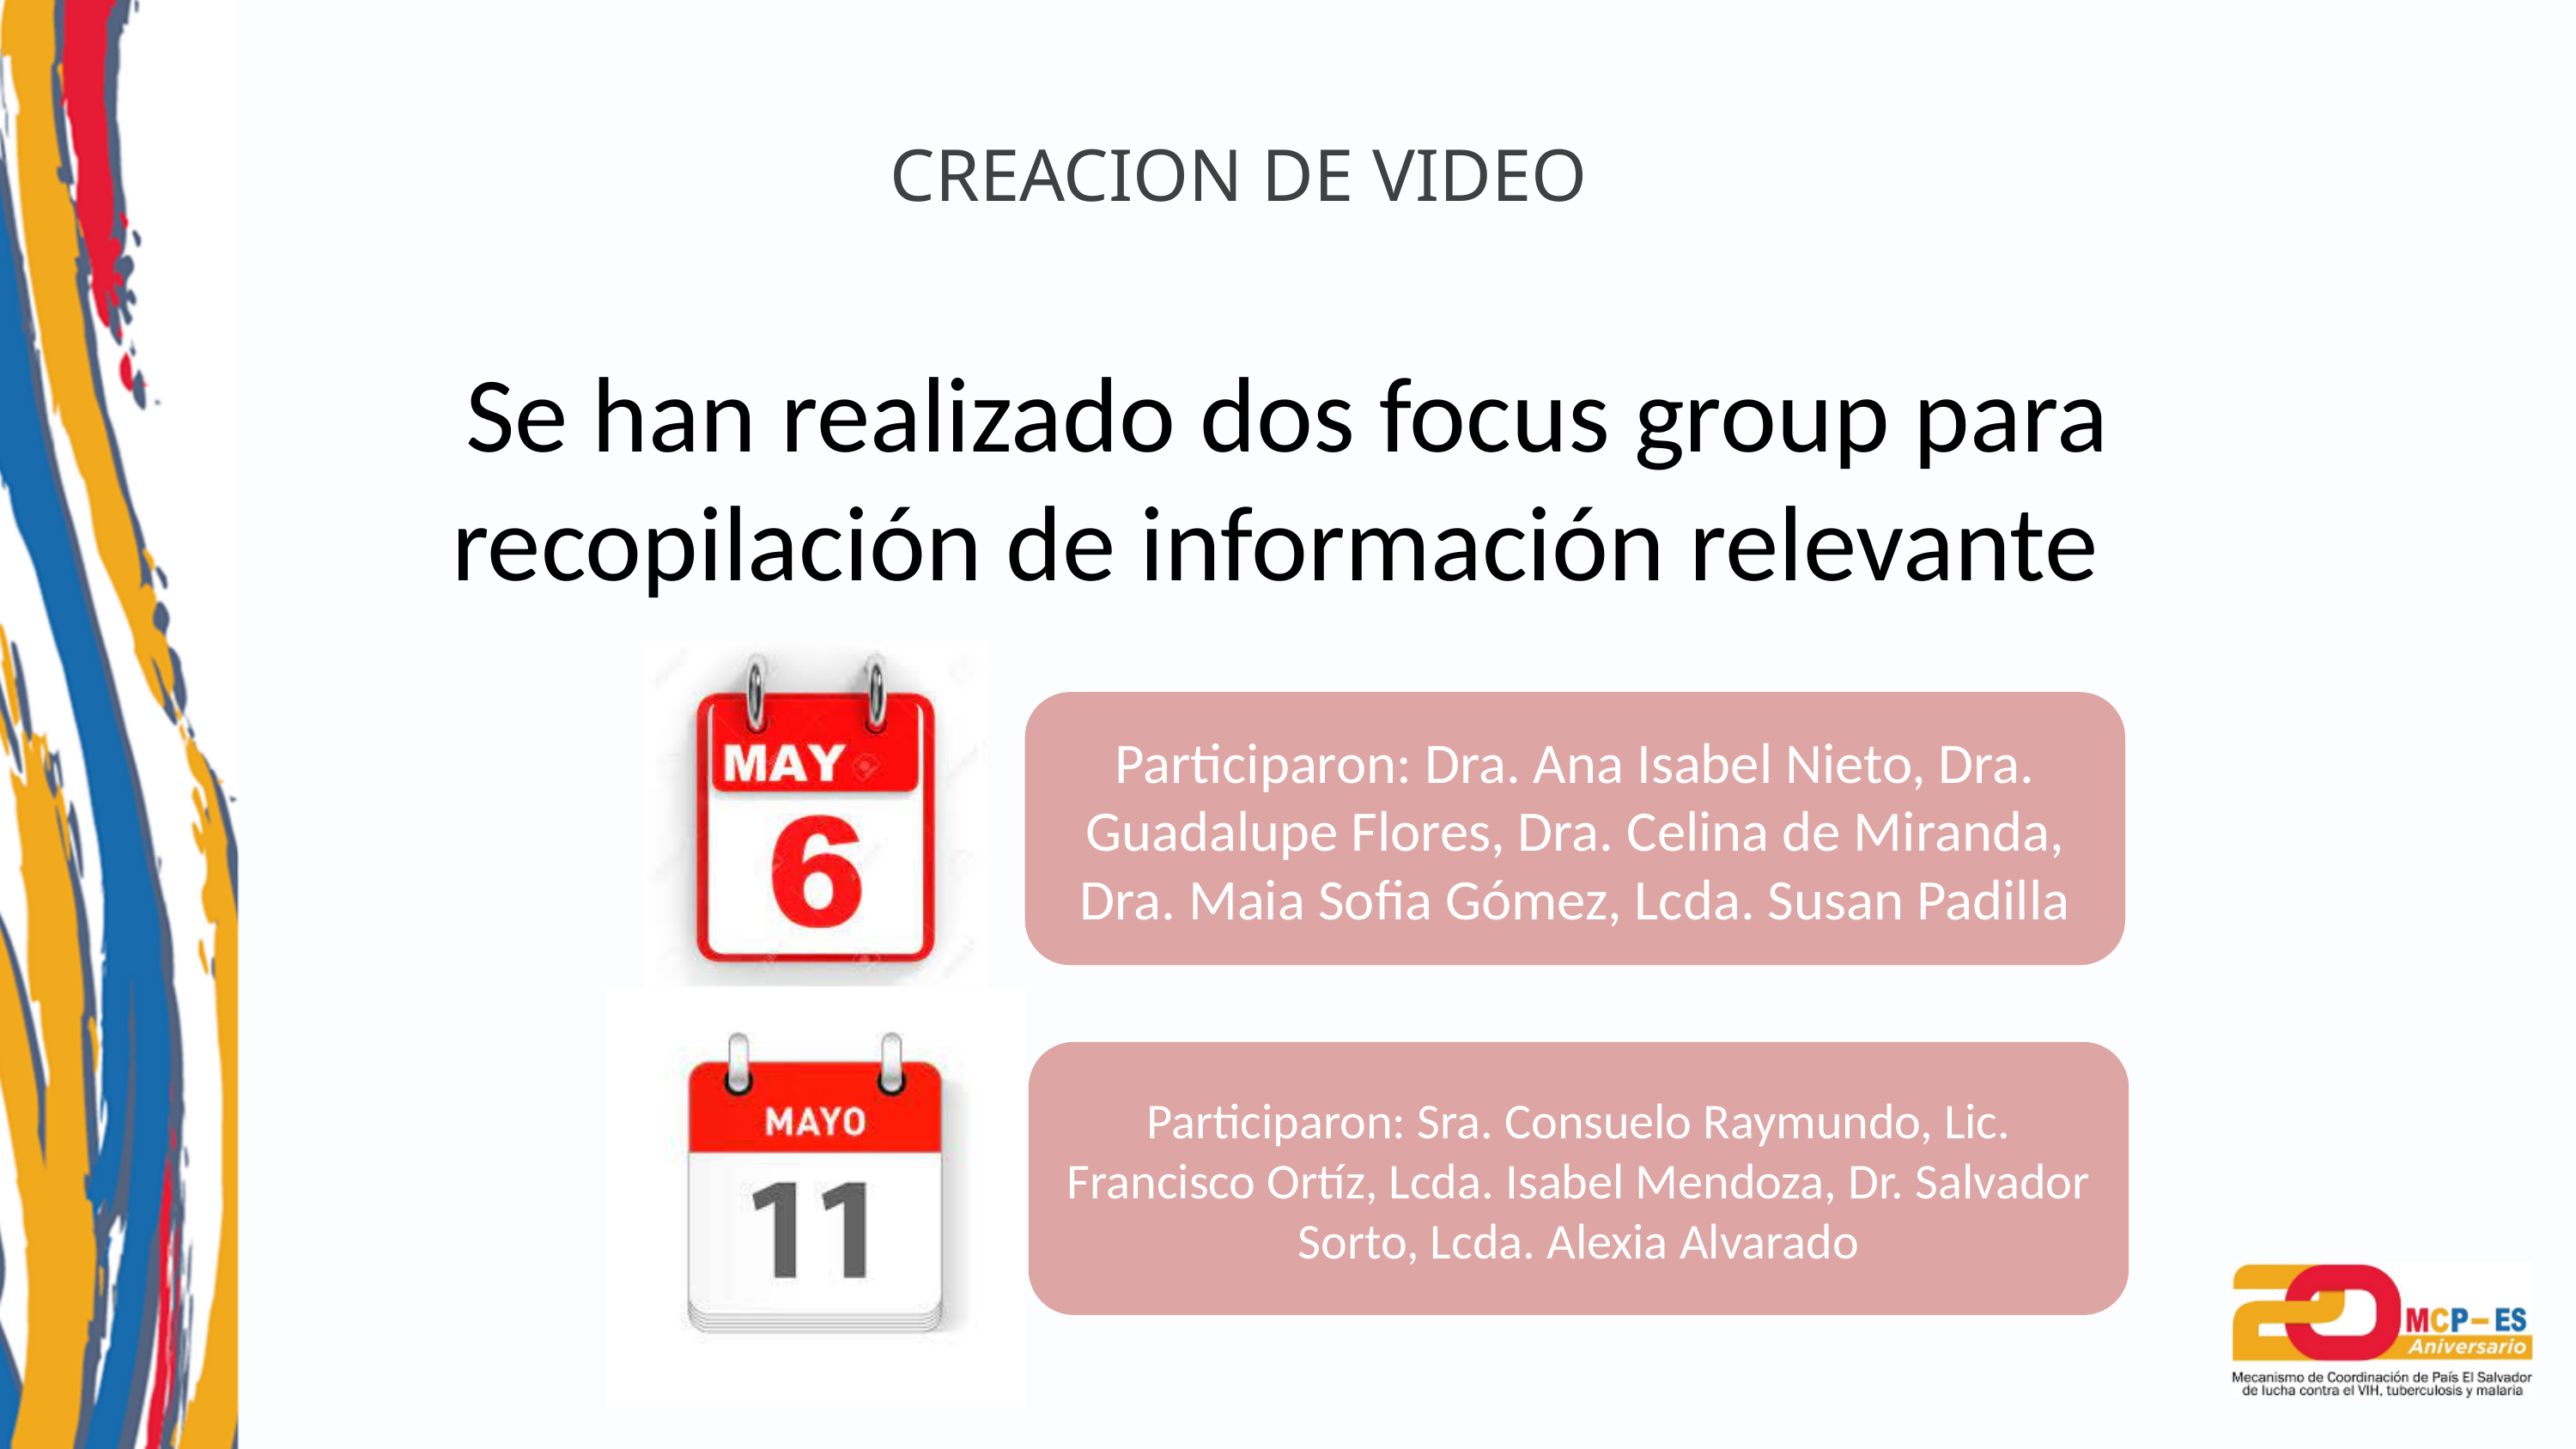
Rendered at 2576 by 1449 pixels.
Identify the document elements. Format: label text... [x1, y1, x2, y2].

text_box CREACION DE VIDEO [493, 123, 1984, 222]
text_box Participaron: Dra. Ana Isabel Nieto, Dra. Guadalupe Flores, Dra. Celina de Miranda, Dra. Maia Sofia Gómez, Lcda. Susan Padilla [1024, 692, 2126, 966]
text_box Se han realizado dos focus group para recopilación de información relevante [325, 337, 2251, 609]
picture [0, 0, 2576, 1449]
text_box Participaron: Sra. Consuelo Raymundo, Lic. Francisco Ortíz, Lcda. Isabel Mendoza, Dr. Salvador Sorto, Lcda. Alexia Alvarado [1028, 1041, 2129, 1315]
